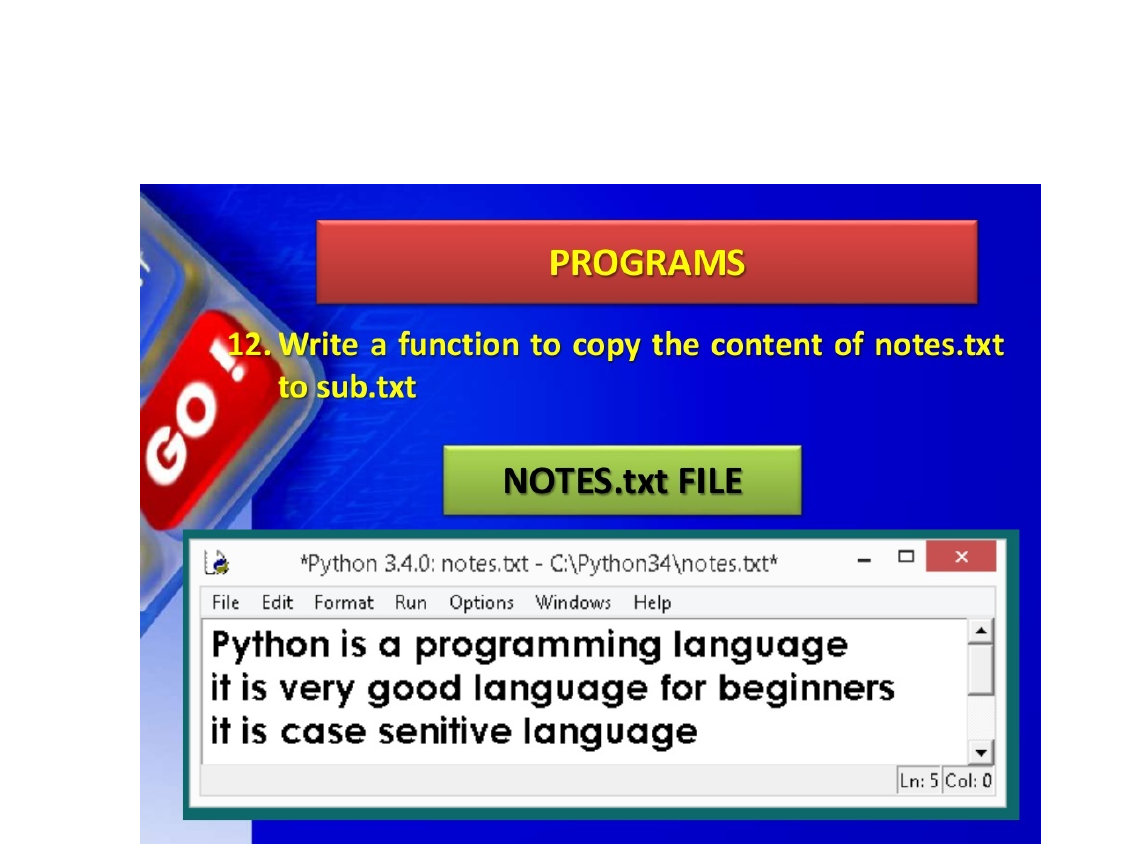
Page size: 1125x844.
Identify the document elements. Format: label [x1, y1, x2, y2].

picture [140, 184, 1041, 844]
